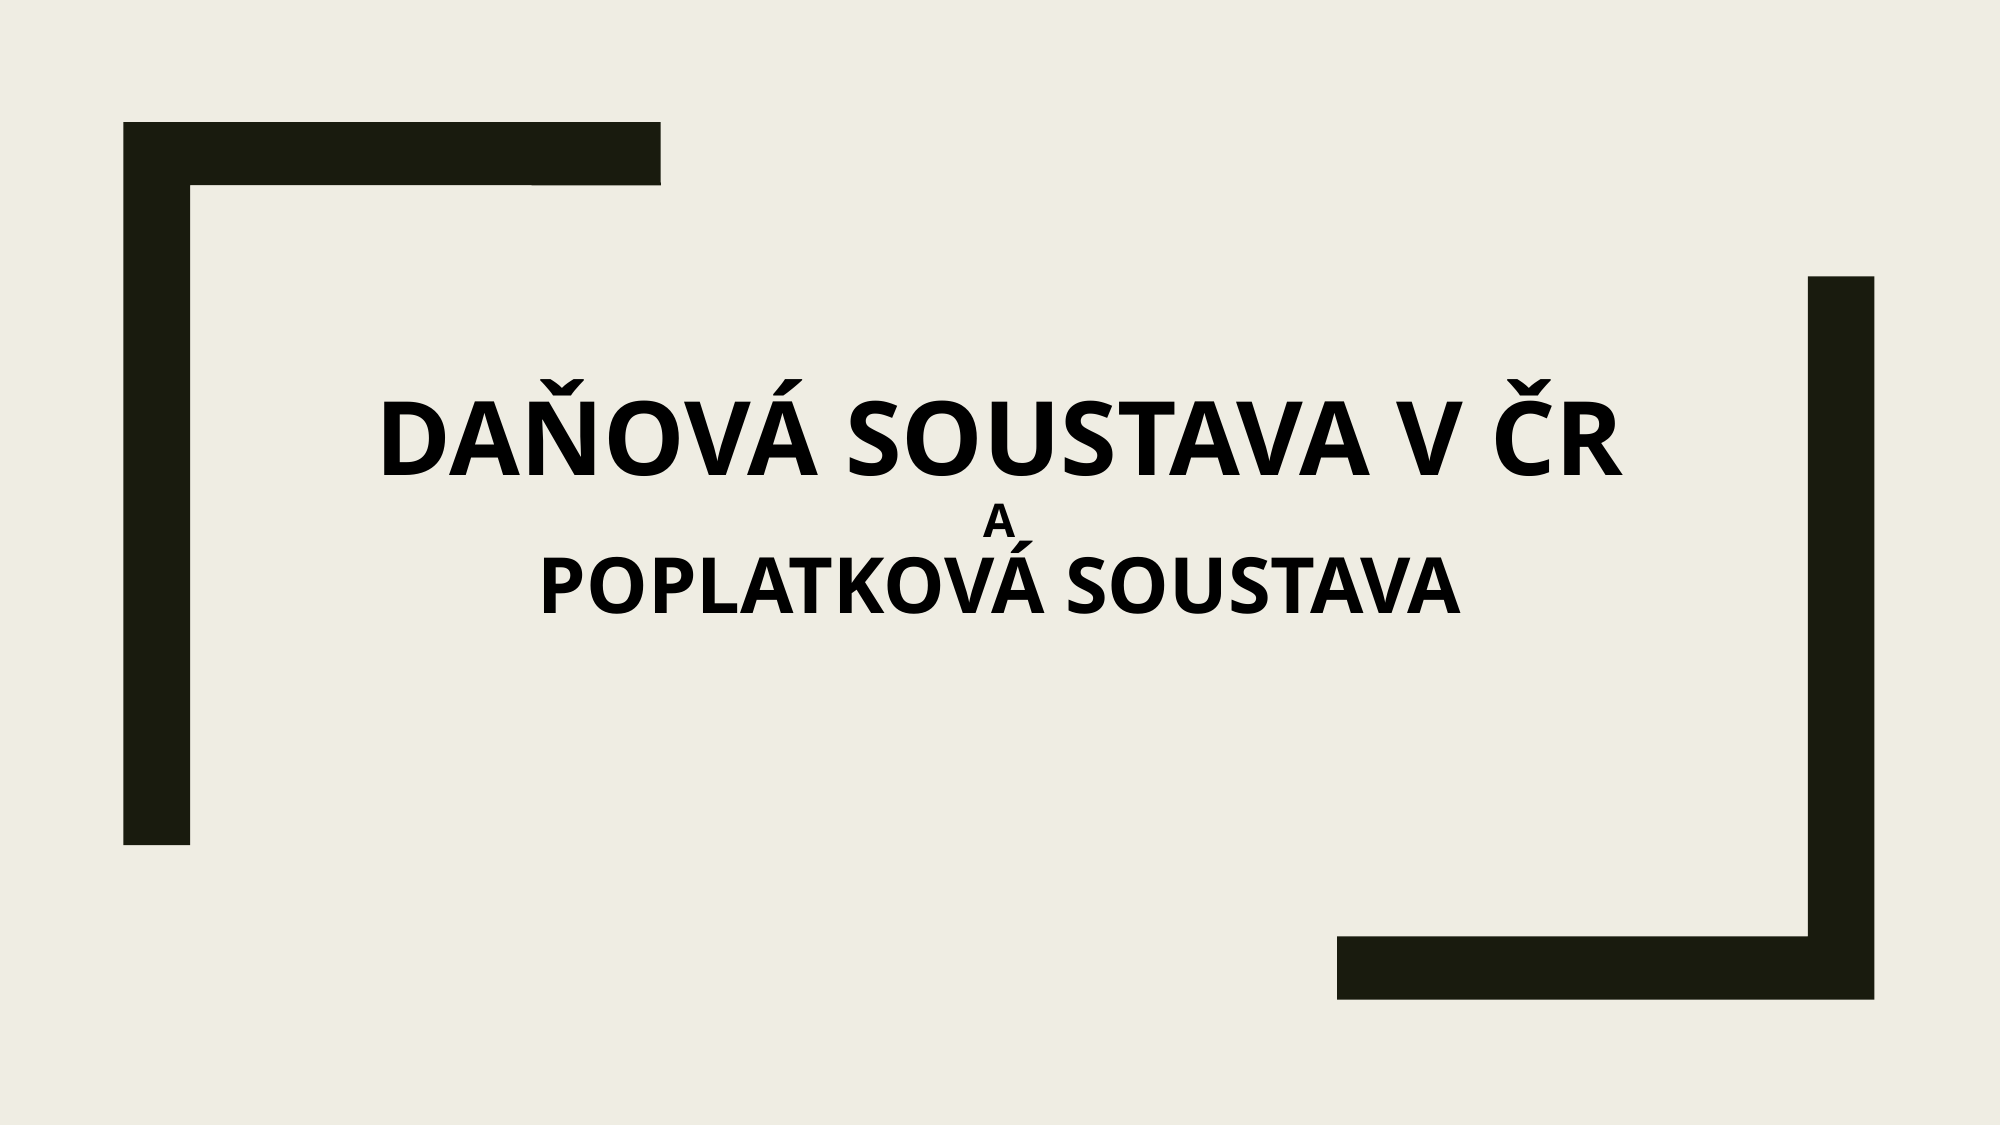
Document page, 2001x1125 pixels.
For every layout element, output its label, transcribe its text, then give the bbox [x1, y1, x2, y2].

title Daňová soustava v ČR A POPLATKOVÁ SOUSTAVA [314, 293, 1686, 638]
